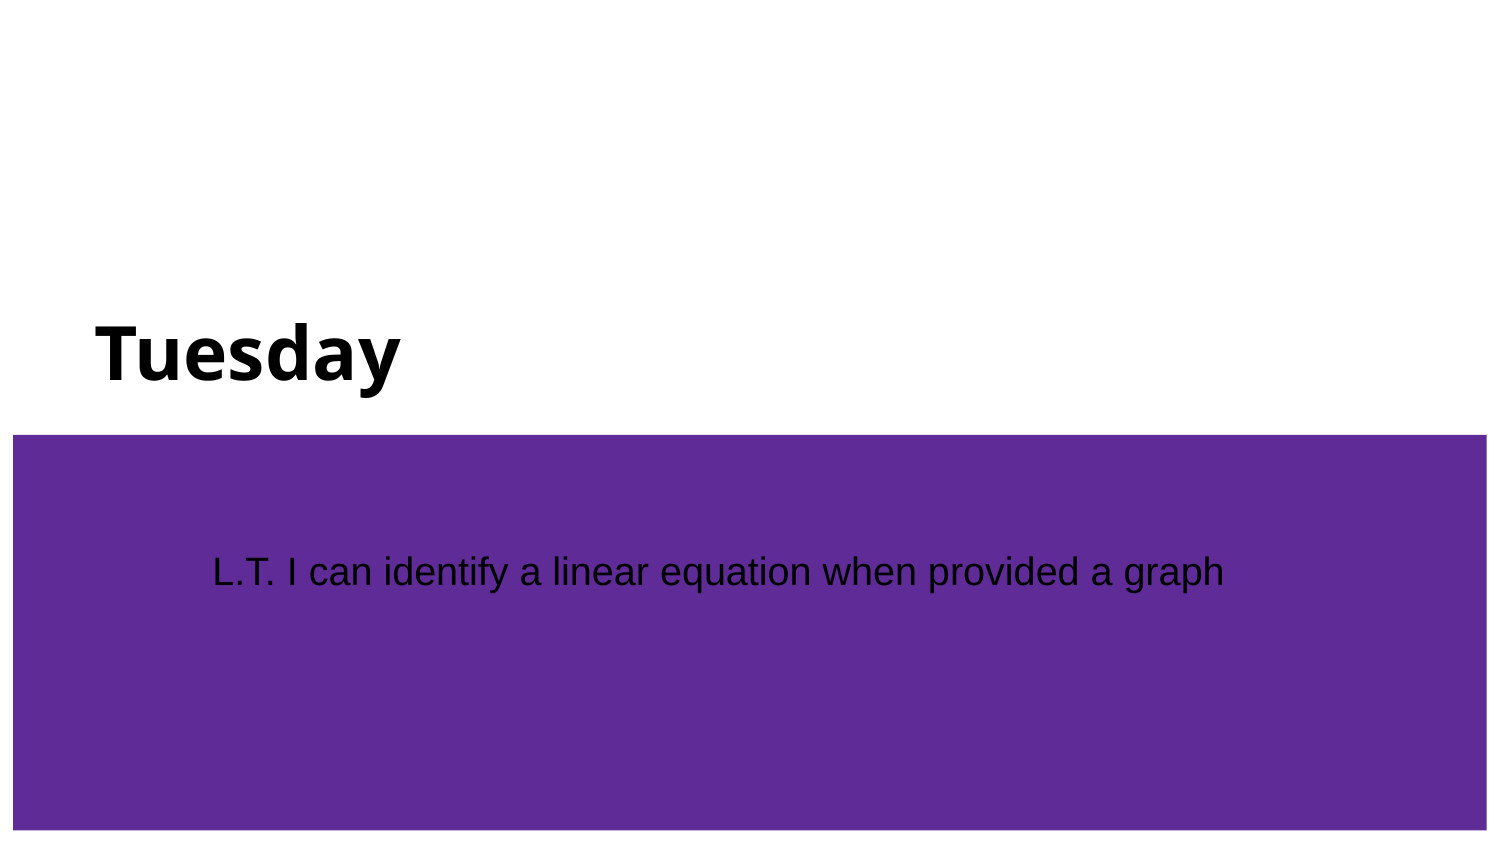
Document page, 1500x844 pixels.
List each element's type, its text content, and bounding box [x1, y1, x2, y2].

title Tuesday [79, 281, 1423, 411]
text_box L.T. I can identify a linear equation when provided a graph [197, 531, 1273, 692]
